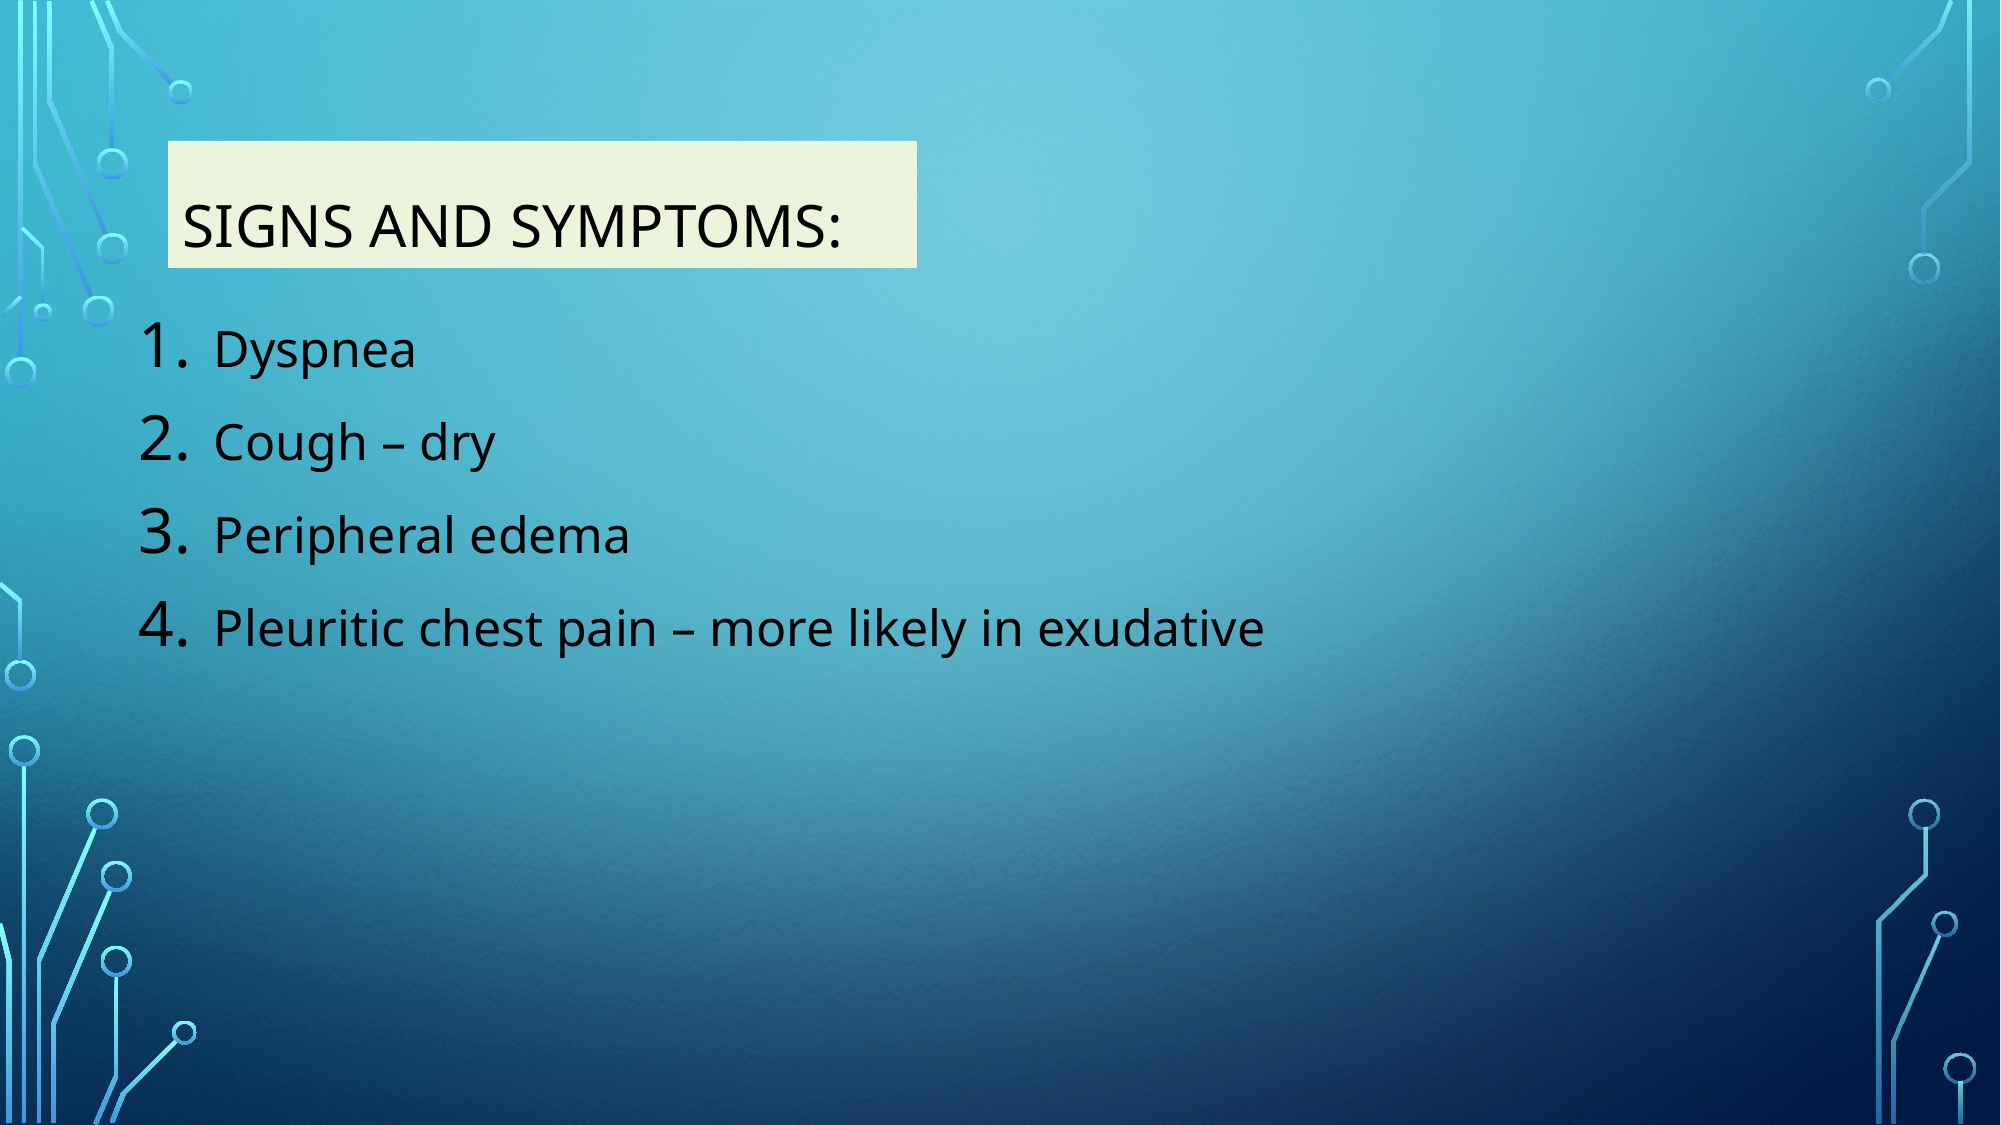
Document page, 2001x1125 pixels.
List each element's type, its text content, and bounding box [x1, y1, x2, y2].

list Dyspnea Cough – dry Peripheral edema Pleuritic chest pain – more likely in exudative [123, 298, 1900, 1041]
title Signs and symptoms: [168, 140, 917, 268]
